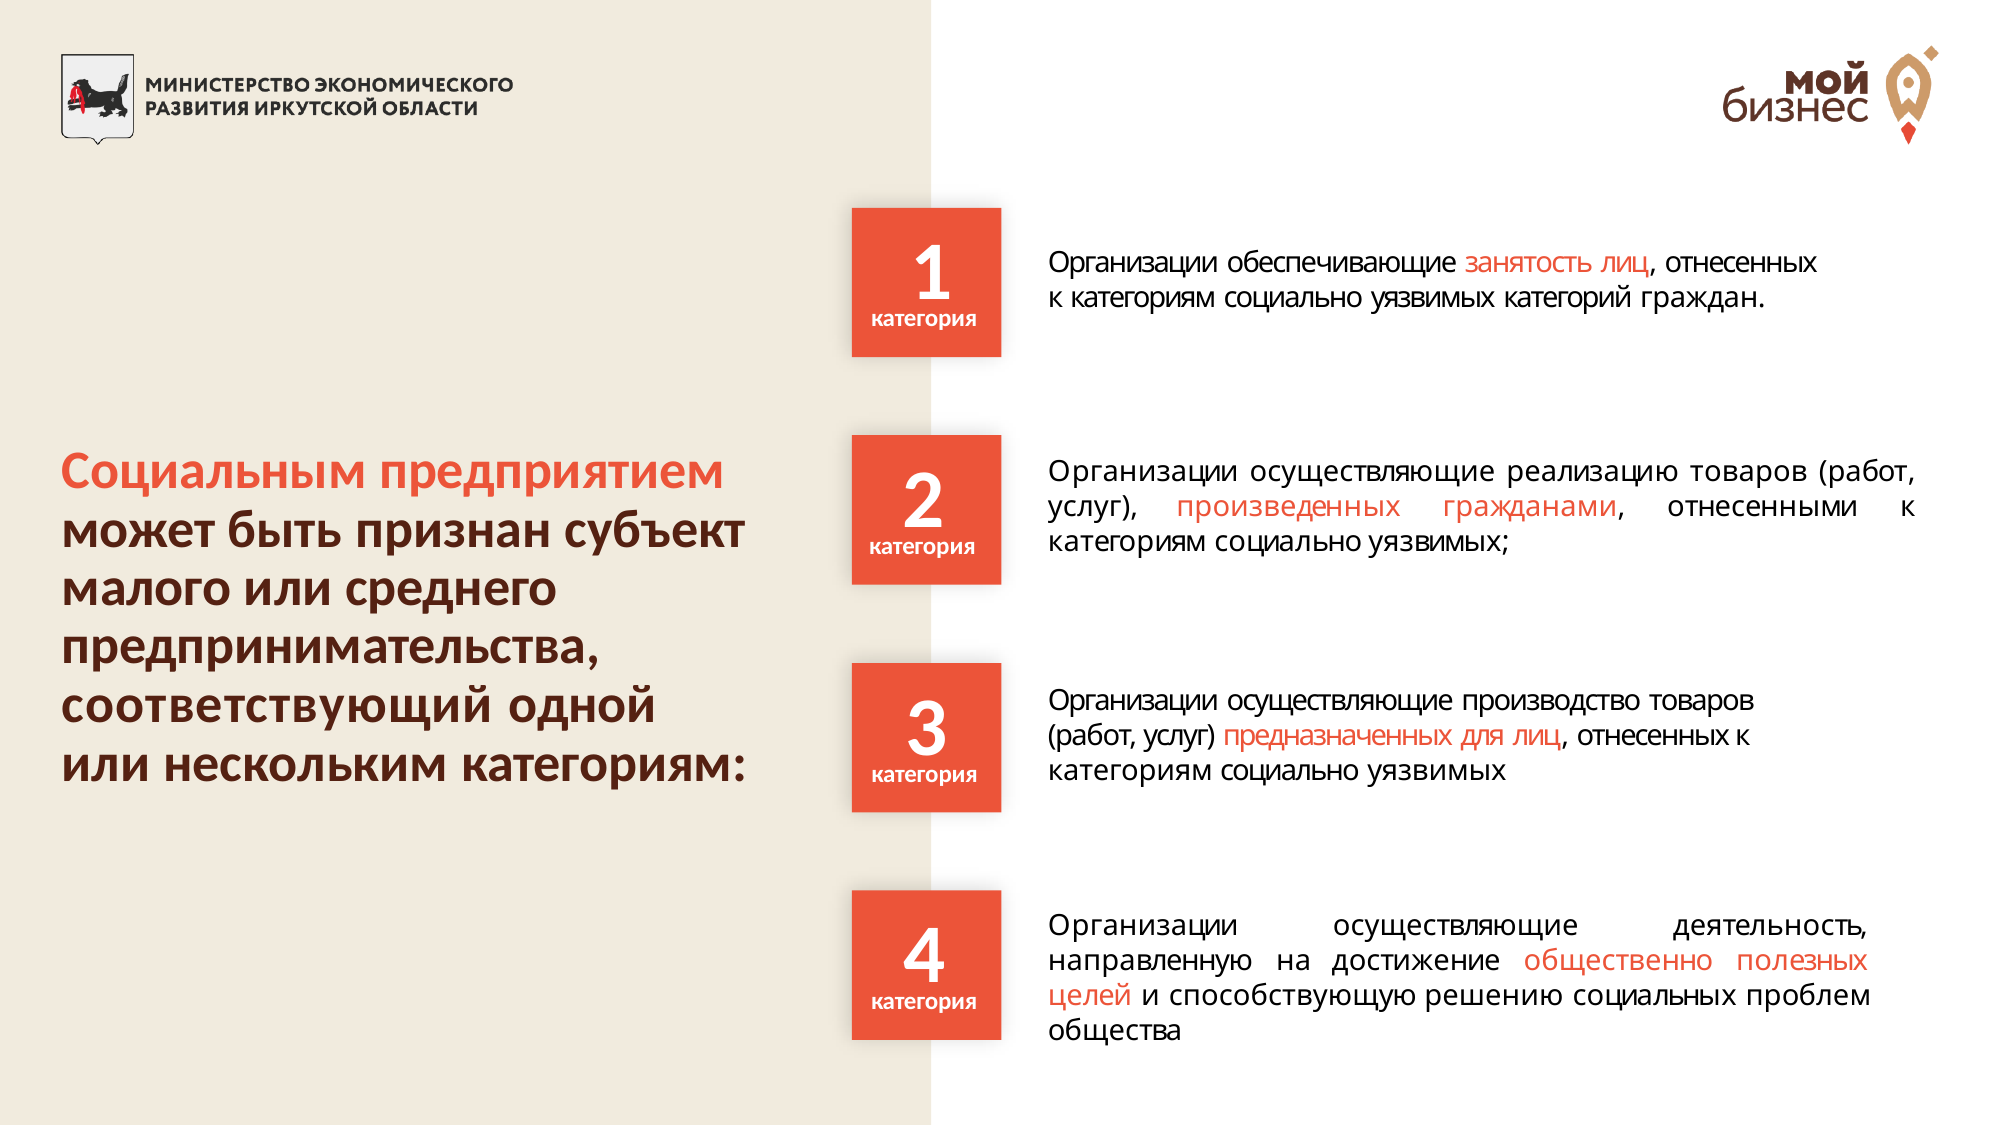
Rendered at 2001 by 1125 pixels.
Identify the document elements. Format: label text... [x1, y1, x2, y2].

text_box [0, 0, 932, 1125]
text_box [820, 631, 1031, 842]
text_box Организации осуществляющие деятельность, направленную на достижение общественно полезных целей и способствующую решению социальных проблем общества [1045, 904, 1869, 1047]
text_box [820, 176, 1031, 387]
text_box Организации осуществляющие реализацию товаров (работ, услуг), произведенных гражданами, отнесенными к категориям социально уязвимых; [1045, 450, 1917, 558]
picture [1723, 45, 1940, 145]
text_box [820, 403, 1031, 615]
text_box Организации обеспечивающие занятость лиц, отнесенных к категориям социально уязвимых категорий граждан. [1045, 241, 1830, 314]
text_box Организации осуществляющие производство товаров (работ, услуг) предназначенных для лиц, отнесенных к категориям социально уязвимых [1045, 679, 1849, 787]
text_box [820, 859, 1031, 1070]
